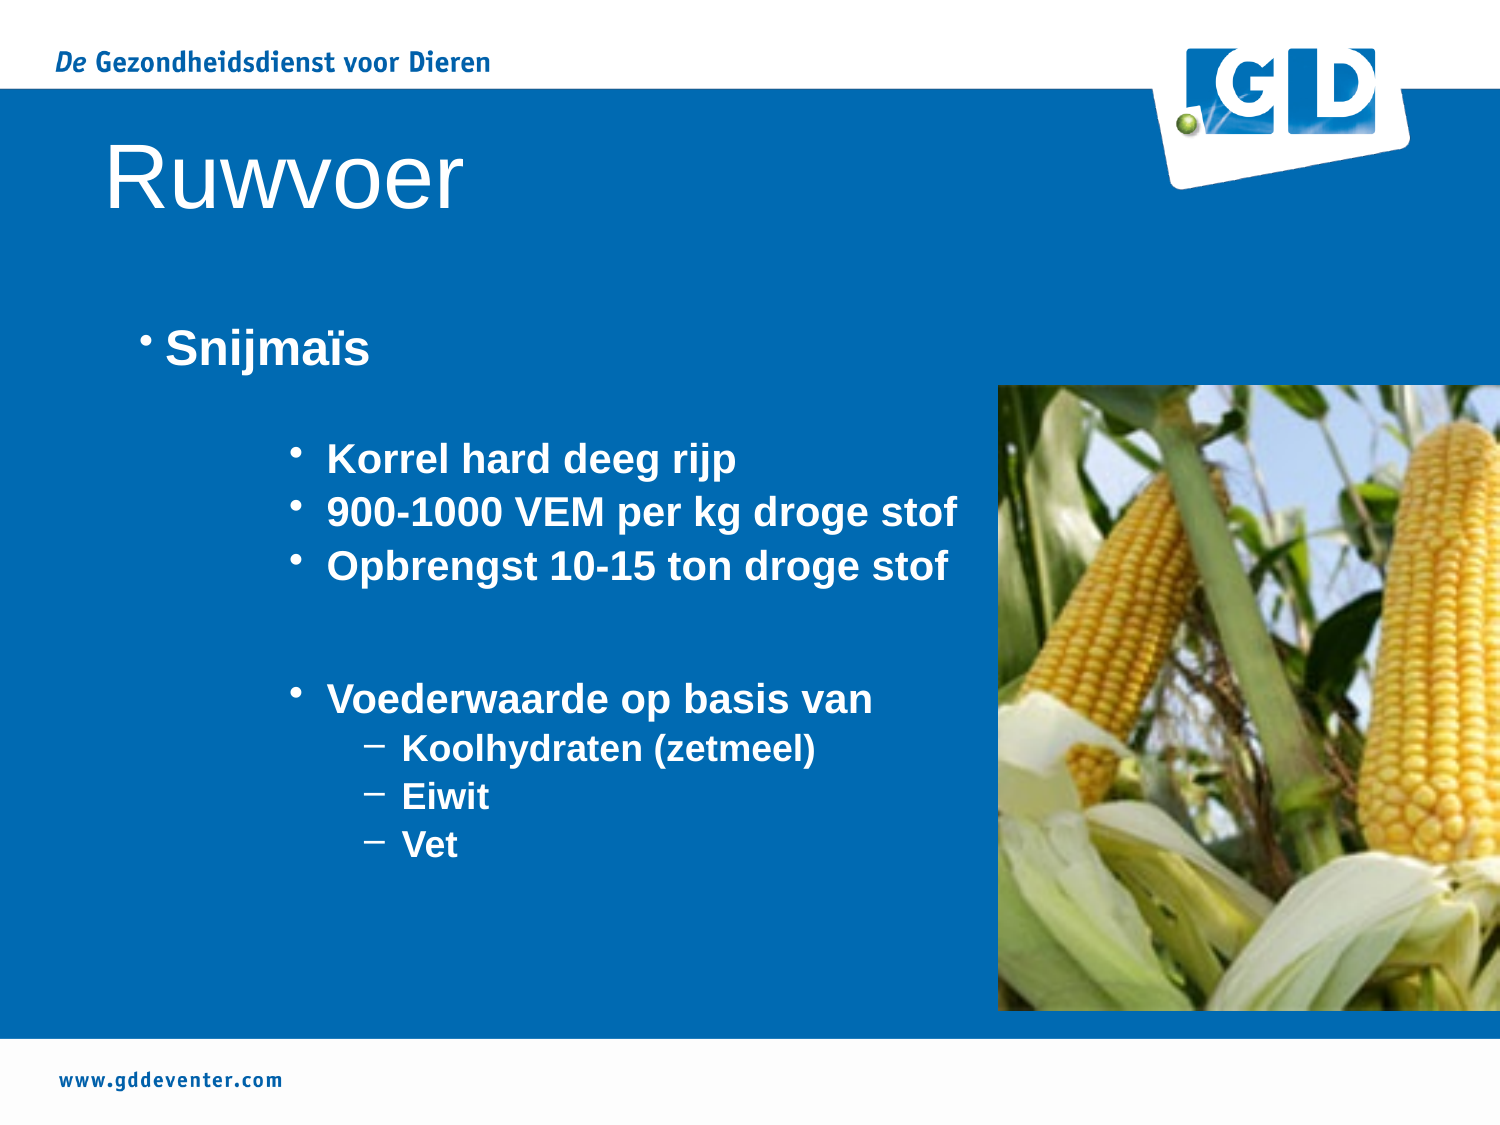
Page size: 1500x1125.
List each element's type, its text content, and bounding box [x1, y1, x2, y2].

list Snijmaïs Korrel hard deeg rijp 900-1000 VEM per kg droge stof Opbrengst 10-15 ton droge stof Voederwaarde op basis van Koolhydraten (zetmeel) Eiwit Vet [123, 314, 1400, 965]
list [997, 385, 1500, 1011]
picture [0, 0, 1500, 1125]
title Ruwvoer [88, 77, 1300, 267]
